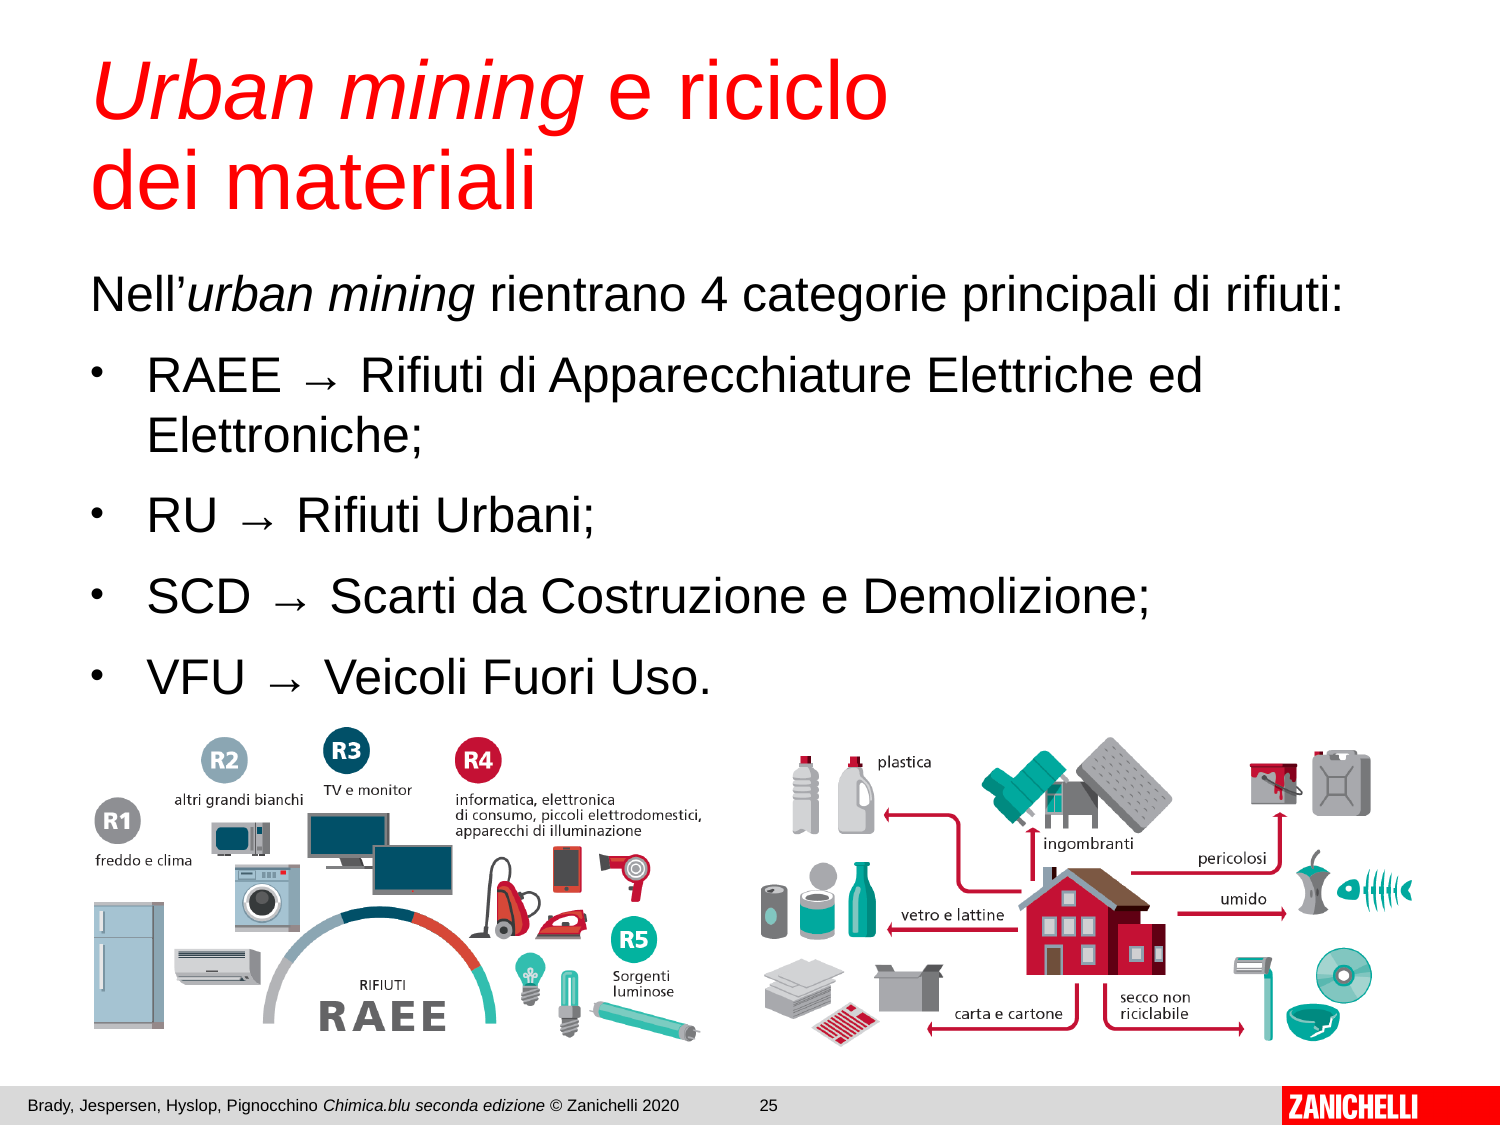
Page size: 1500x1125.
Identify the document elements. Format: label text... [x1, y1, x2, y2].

picture [749, 726, 1423, 1059]
footer Brady, Jespersen, Hyslop, Pignocchino Chimica.blu seconda edizione © Zanichelli 2020 [12, 1086, 857, 1125]
title Urban mining e riciclo dei materiali [75, 62, 1424, 213]
picture [1282, 1086, 1500, 1125]
list Nell’urban mining rientrano 4 categorie principali di rifiuti: RAEE → Rifiuti di Apparecchiature Elettriche ed Elettroniche; RU → Rifiuti Urbani; SCD → Scarti da Costruzione e Demolizione; VFU → Veicoli Fuori Uso. [75, 253, 1424, 929]
picture [74, 715, 715, 1059]
